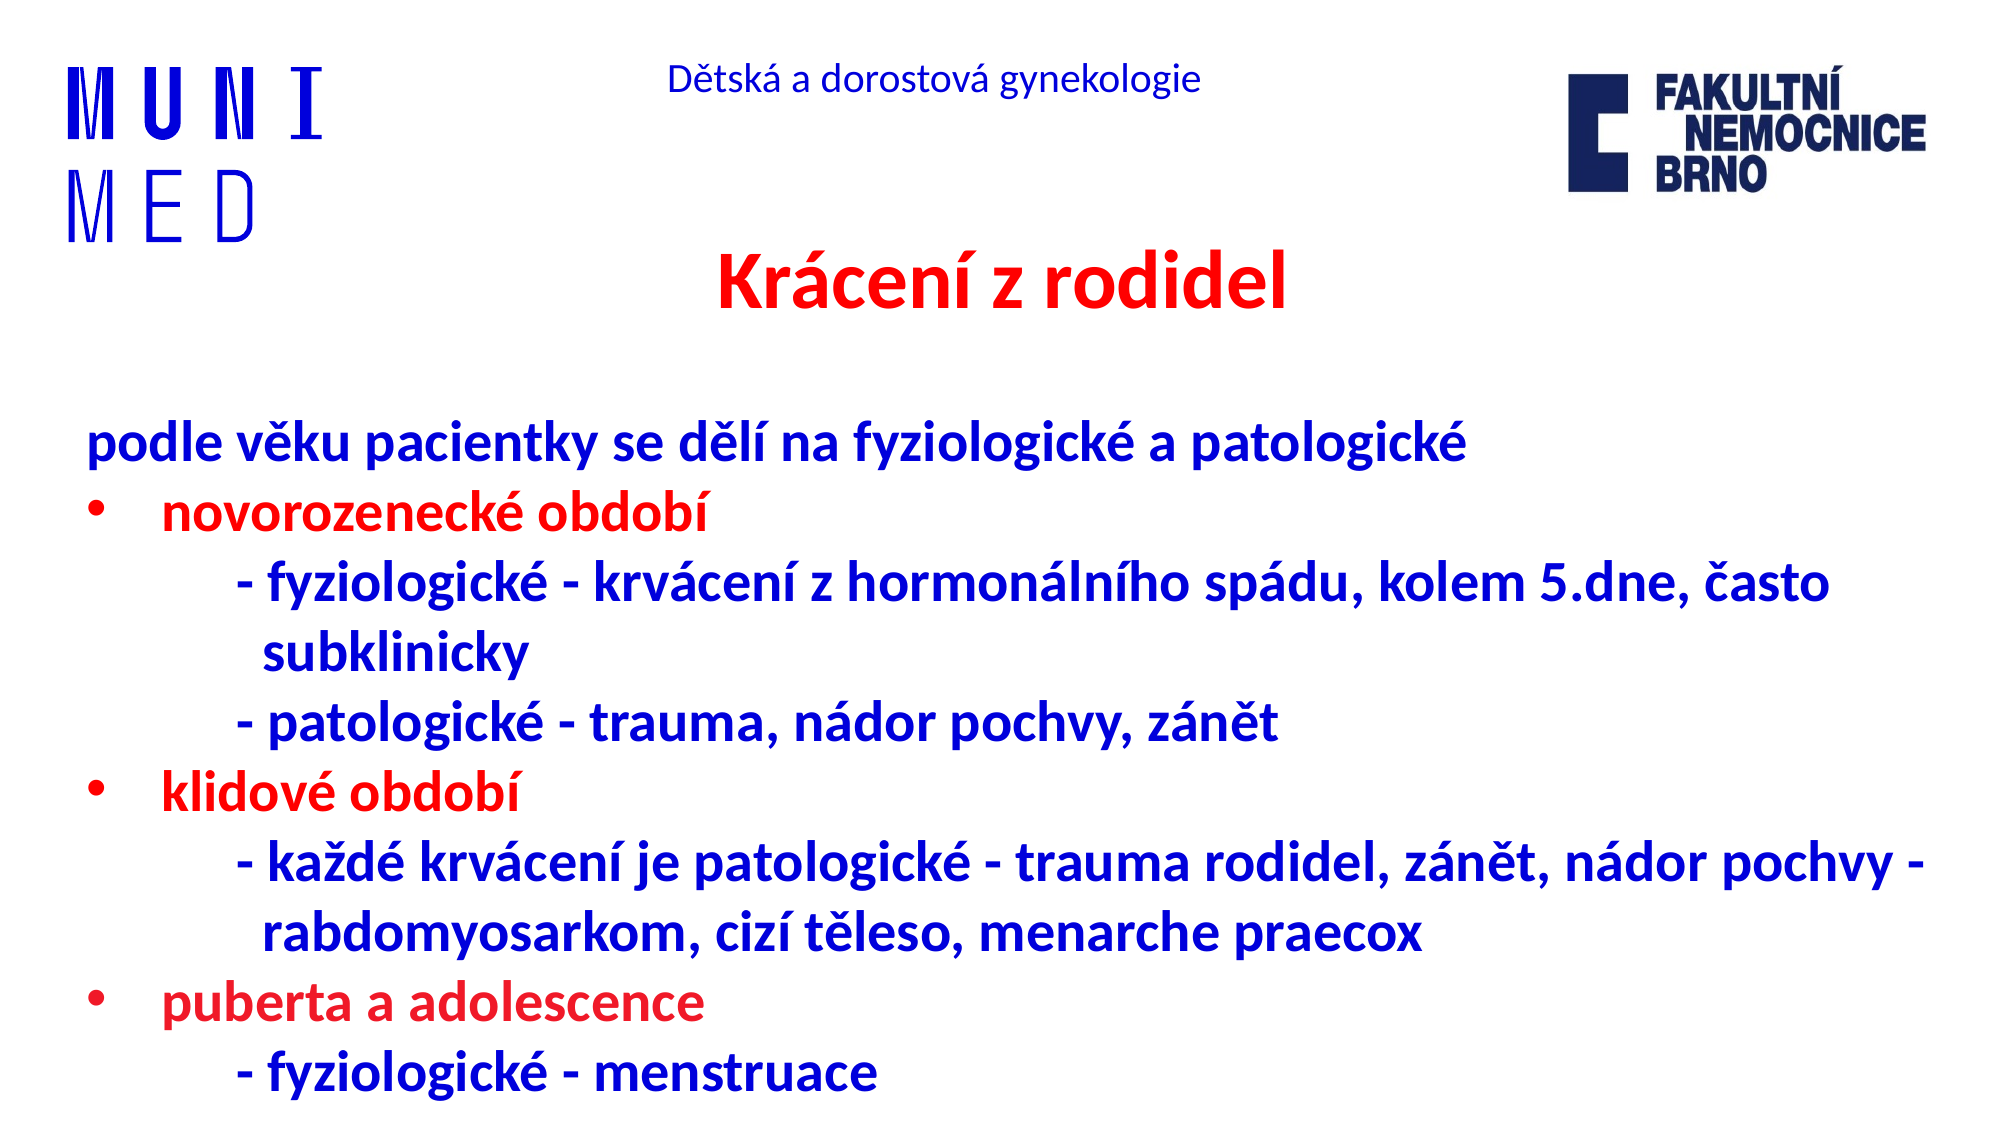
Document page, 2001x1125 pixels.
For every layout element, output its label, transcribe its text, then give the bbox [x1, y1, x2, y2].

text_box podle věku pacientky se dělí na fyziologické a patologické novorozenecké období - fyziologické - krvácení z hormonálního spádu, kolem 5.dne, často subklinicky - patologické - trauma, nádor pochvy, zánět klidové období - každé krvácení je patologické - trauma rodidel, zánět, nádor pochvy - rabdomyosarkom, cizí těleso, menarche praecox puberta a adolescence - fyziologické - menstruace [71, 395, 1955, 1125]
picture [1537, 33, 1956, 232]
text_box Krácení z rodidel [3, 218, 2000, 334]
text_box Dětská a dorostová gynekologie [423, 50, 1446, 113]
